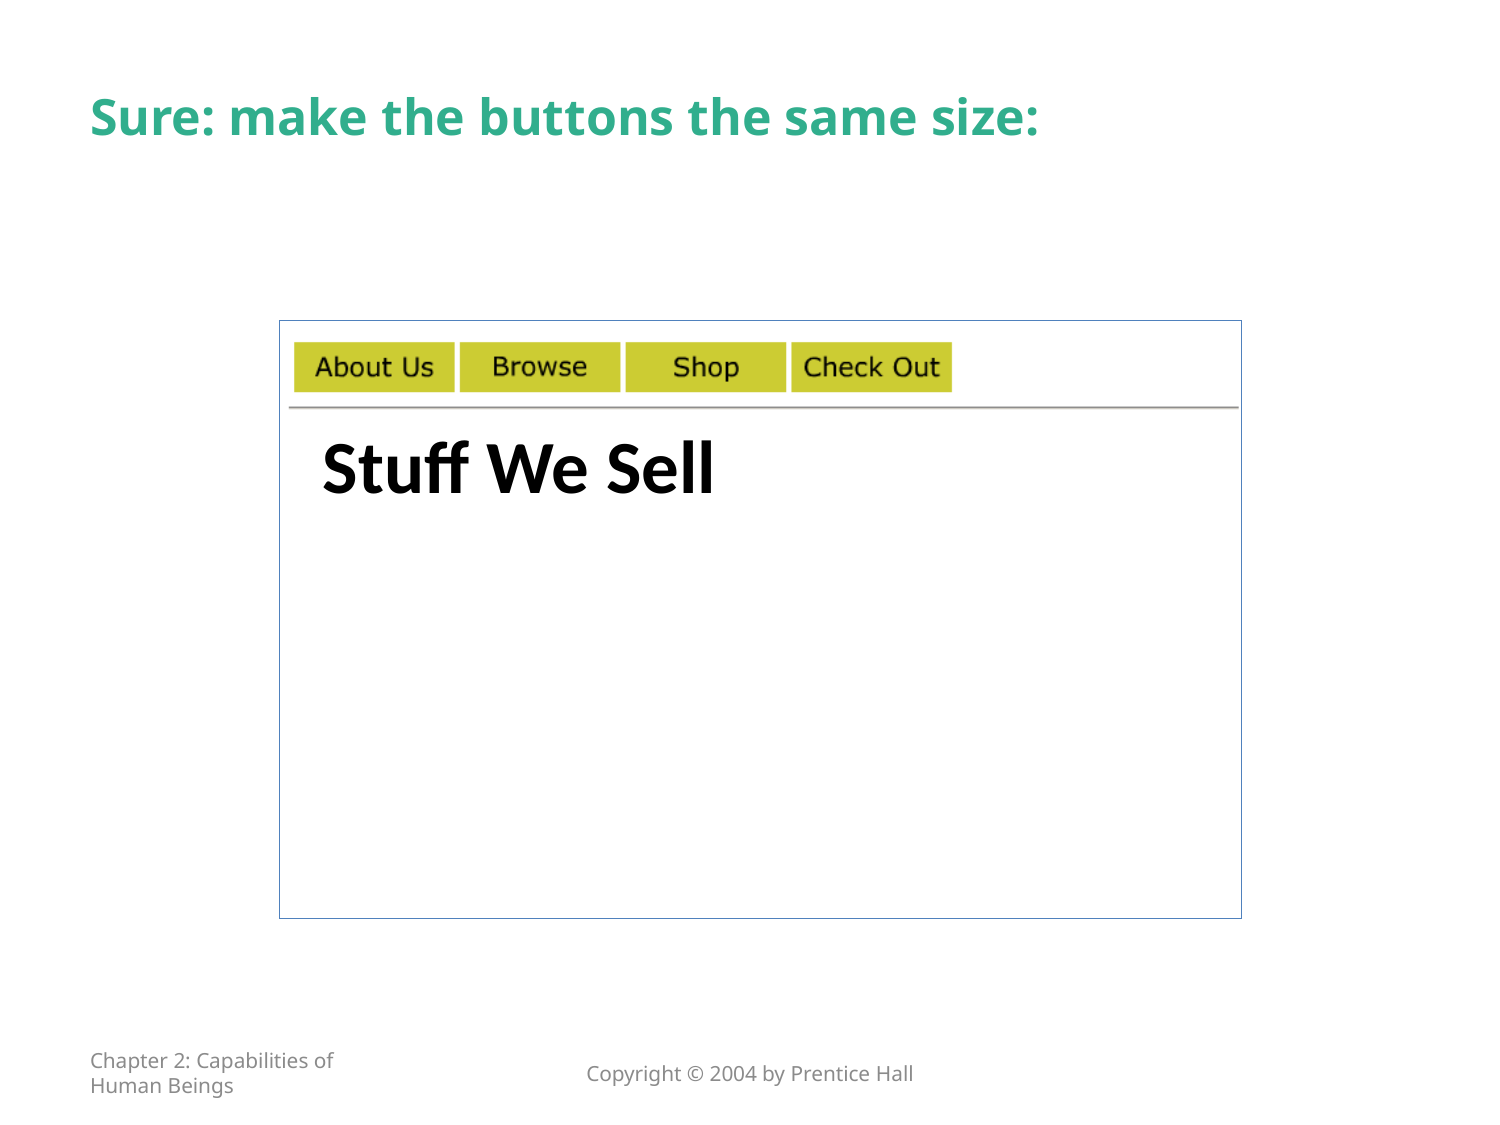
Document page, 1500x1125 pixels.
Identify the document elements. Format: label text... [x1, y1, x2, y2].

footer Copyright © 2004 by Prentice Hall [512, 1042, 988, 1103]
slide_number Chapter 2: Capabilities of Human Beings [75, 1042, 425, 1103]
title Sure: make the buttons the same size: [75, 45, 1425, 187]
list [279, 319, 1242, 919]
